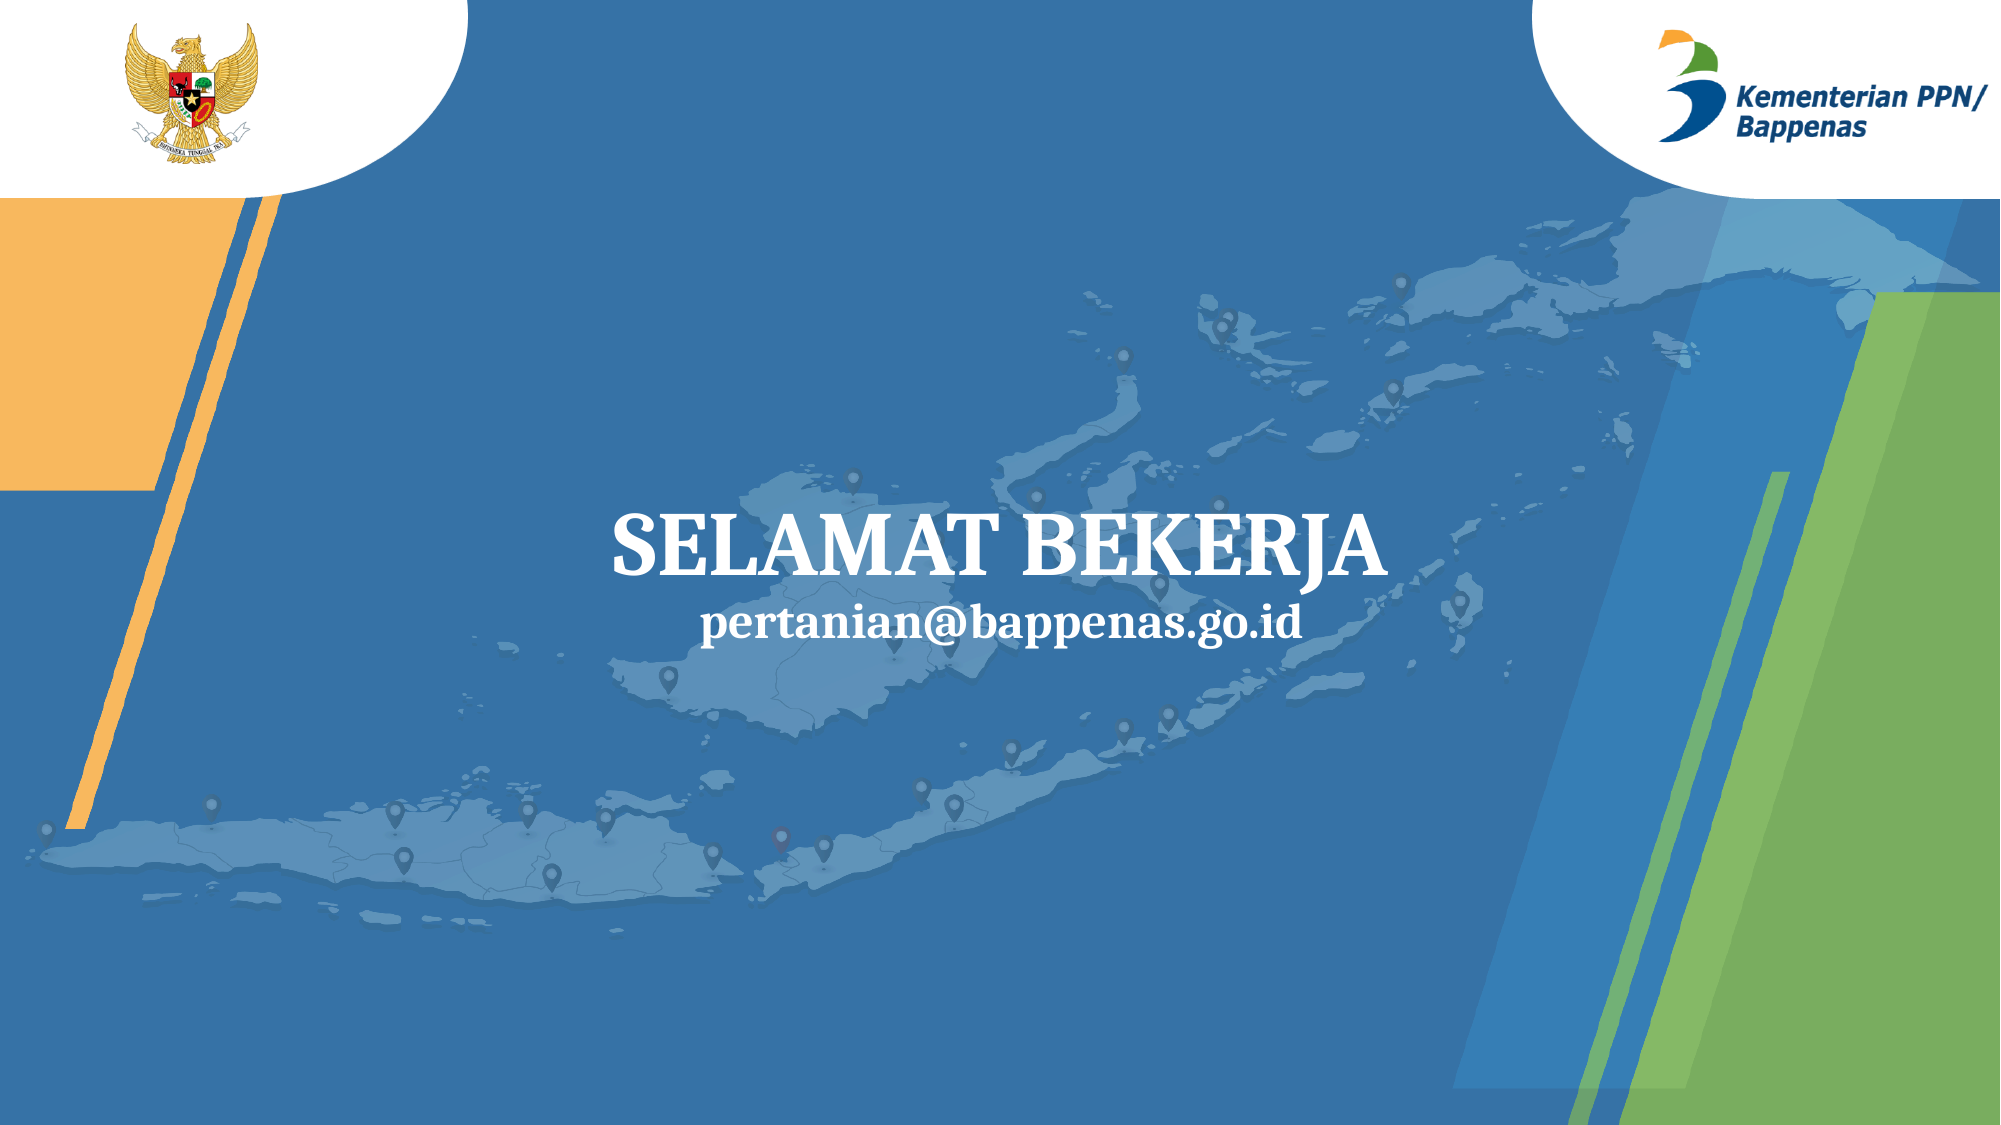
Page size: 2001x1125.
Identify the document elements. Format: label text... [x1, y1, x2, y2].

title SELAMAT BEKERJA pertanian@bappenas.go.id [251, 408, 1752, 737]
picture [0, 0, 2001, 1125]
